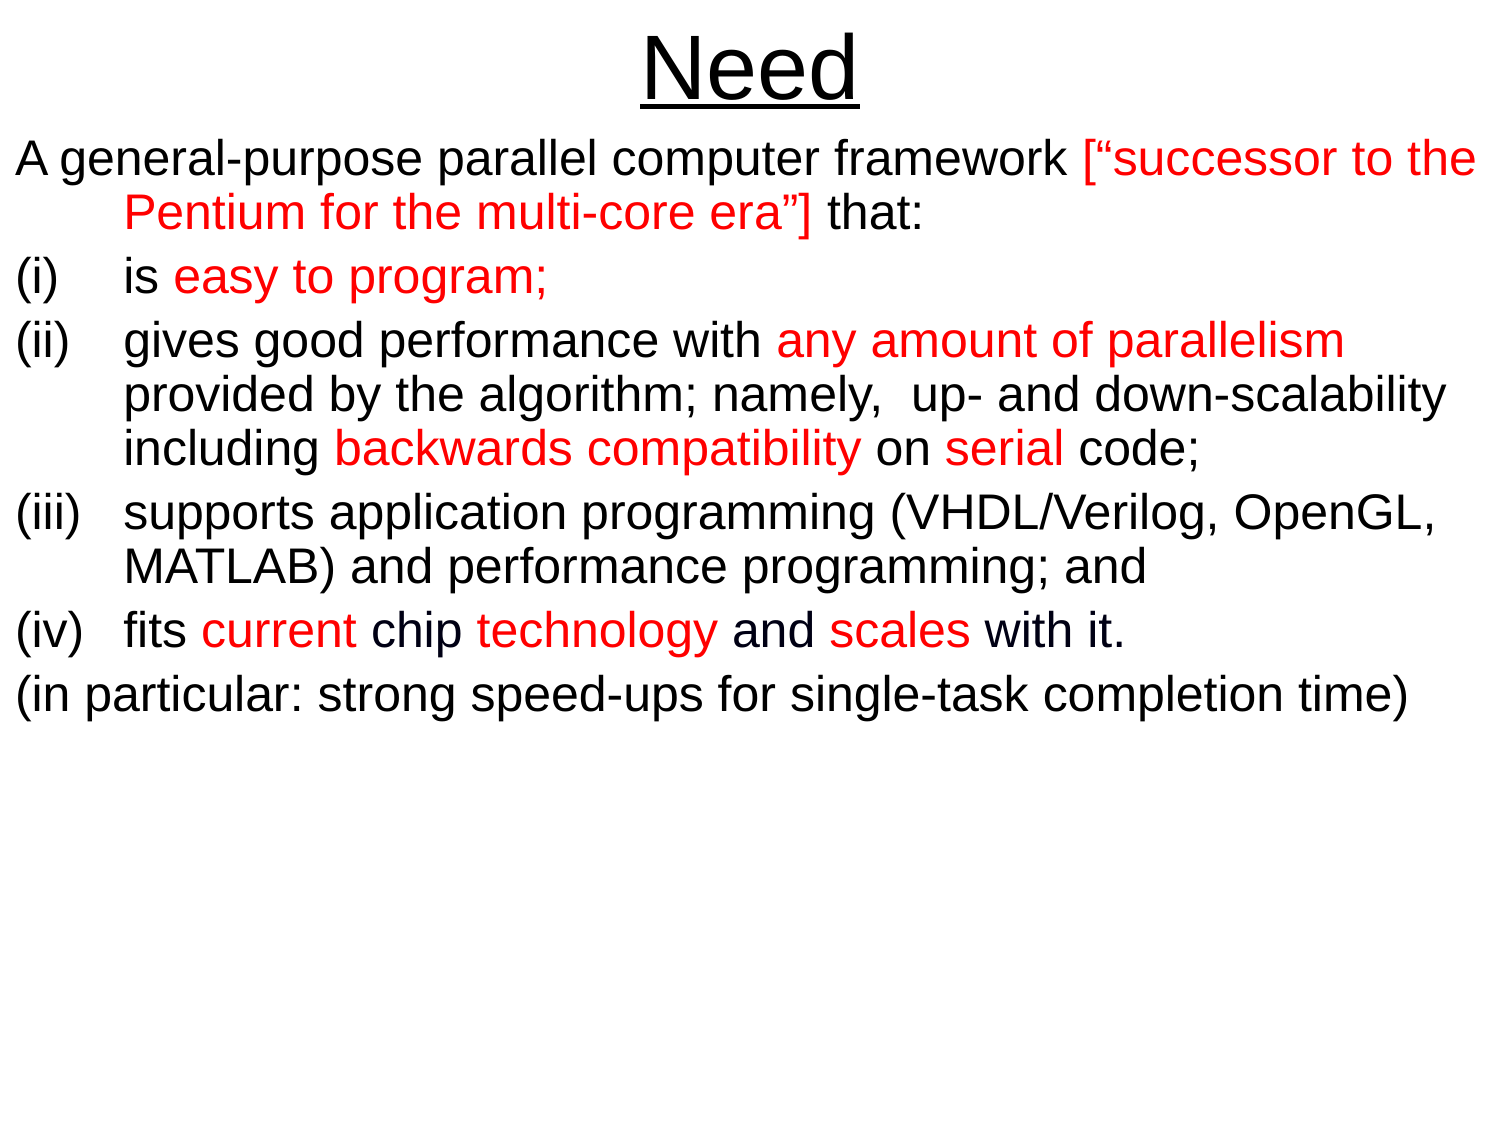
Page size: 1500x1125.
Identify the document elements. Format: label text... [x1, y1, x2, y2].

list A general-purpose parallel computer framework [“successor to the Pentium for the multi-core era”] that: is easy to program; gives good performance with any amount of parallelism provided by the algorithm; namely, up- and down-scalability including backwards compatibility on serial code; supports application programming (VHDL/Verilog, OpenGL, MATLAB) and performance programming; and fits current chip technology and scales with it. (in particular: strong speed-ups for single-task completion time) [0, 124, 1500, 1125]
title Need [74, 0, 1426, 124]
